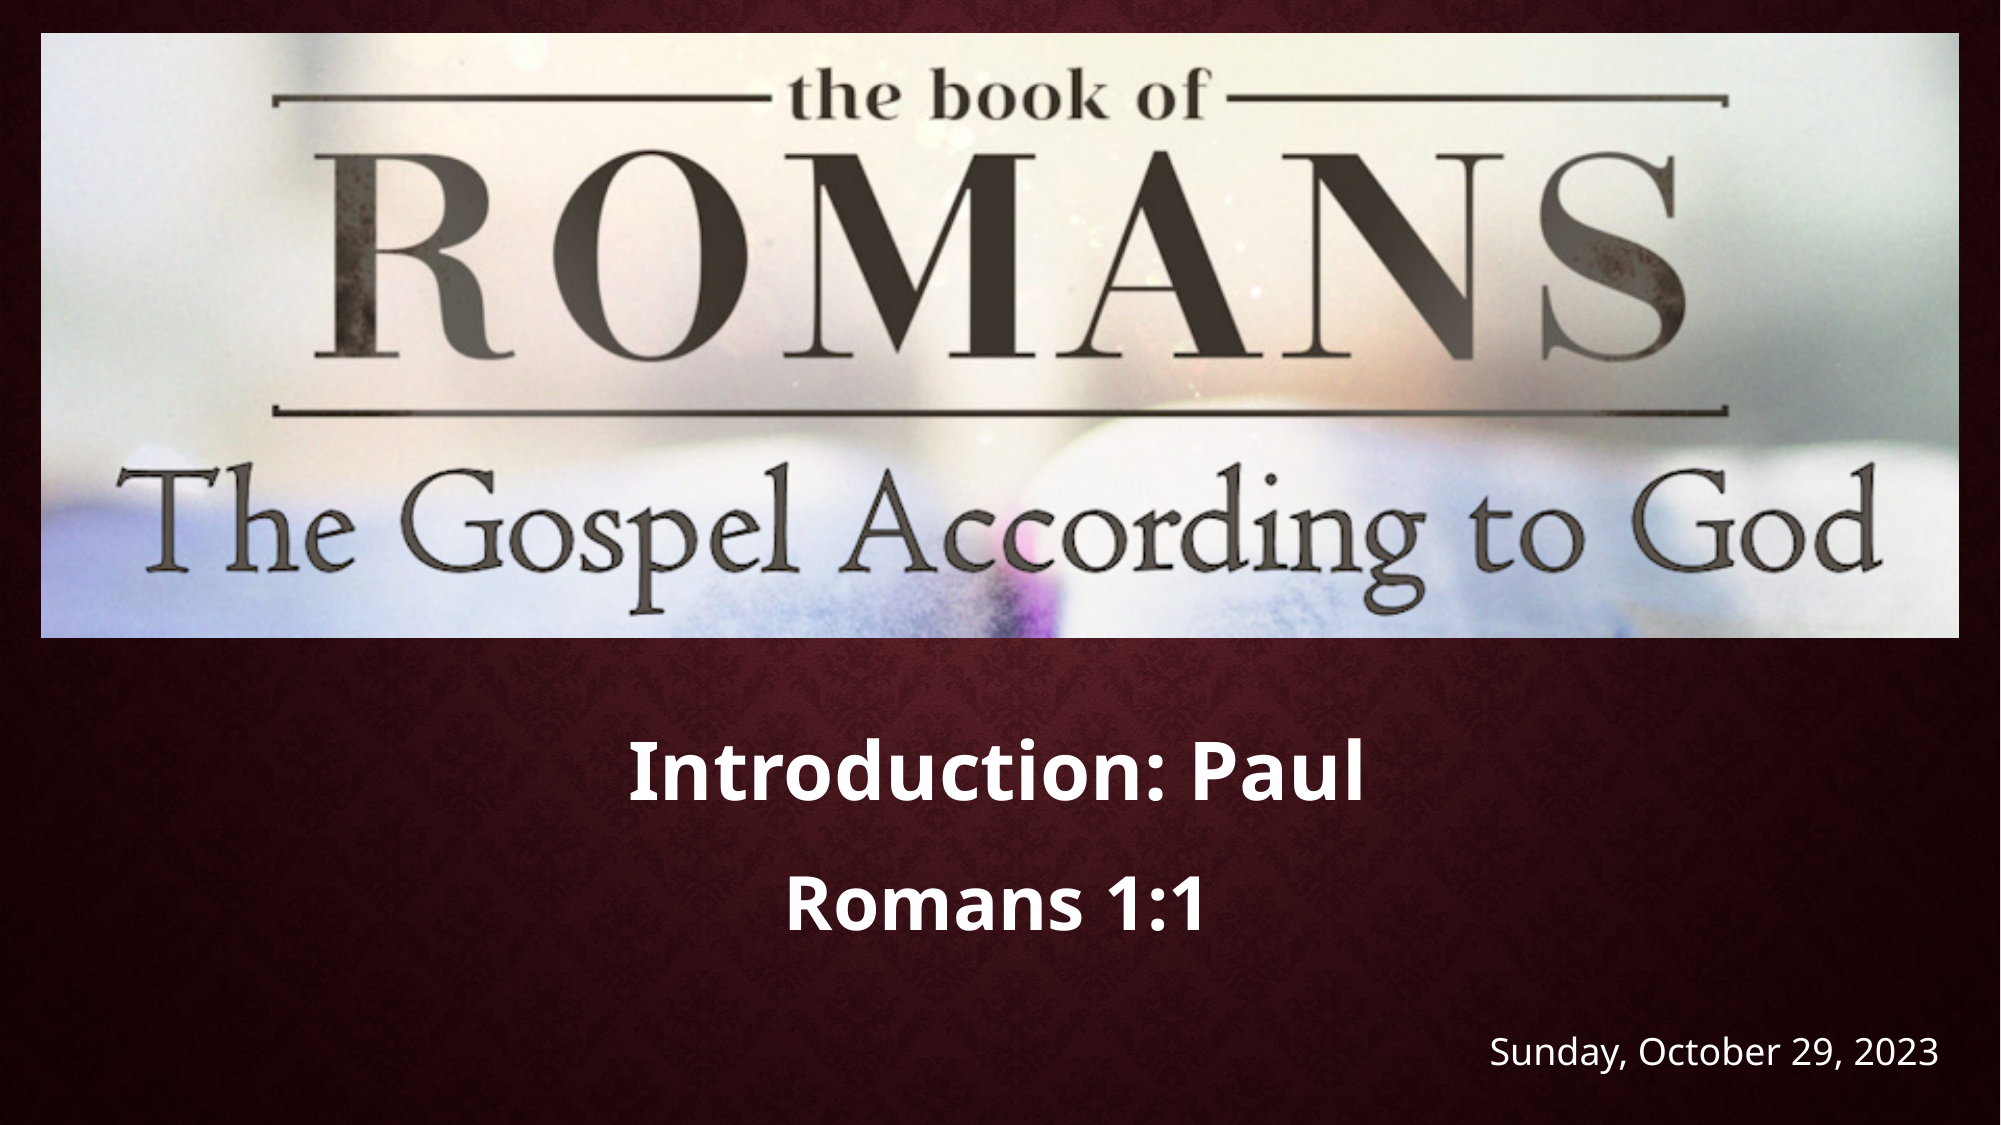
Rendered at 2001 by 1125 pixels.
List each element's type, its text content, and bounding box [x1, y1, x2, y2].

text_box Sunday, October 29, 2023 [1222, 1020, 1955, 1080]
subtitle Introduction: Paul Romans 1:1 [41, 692, 1955, 1012]
picture [41, 33, 1959, 639]
